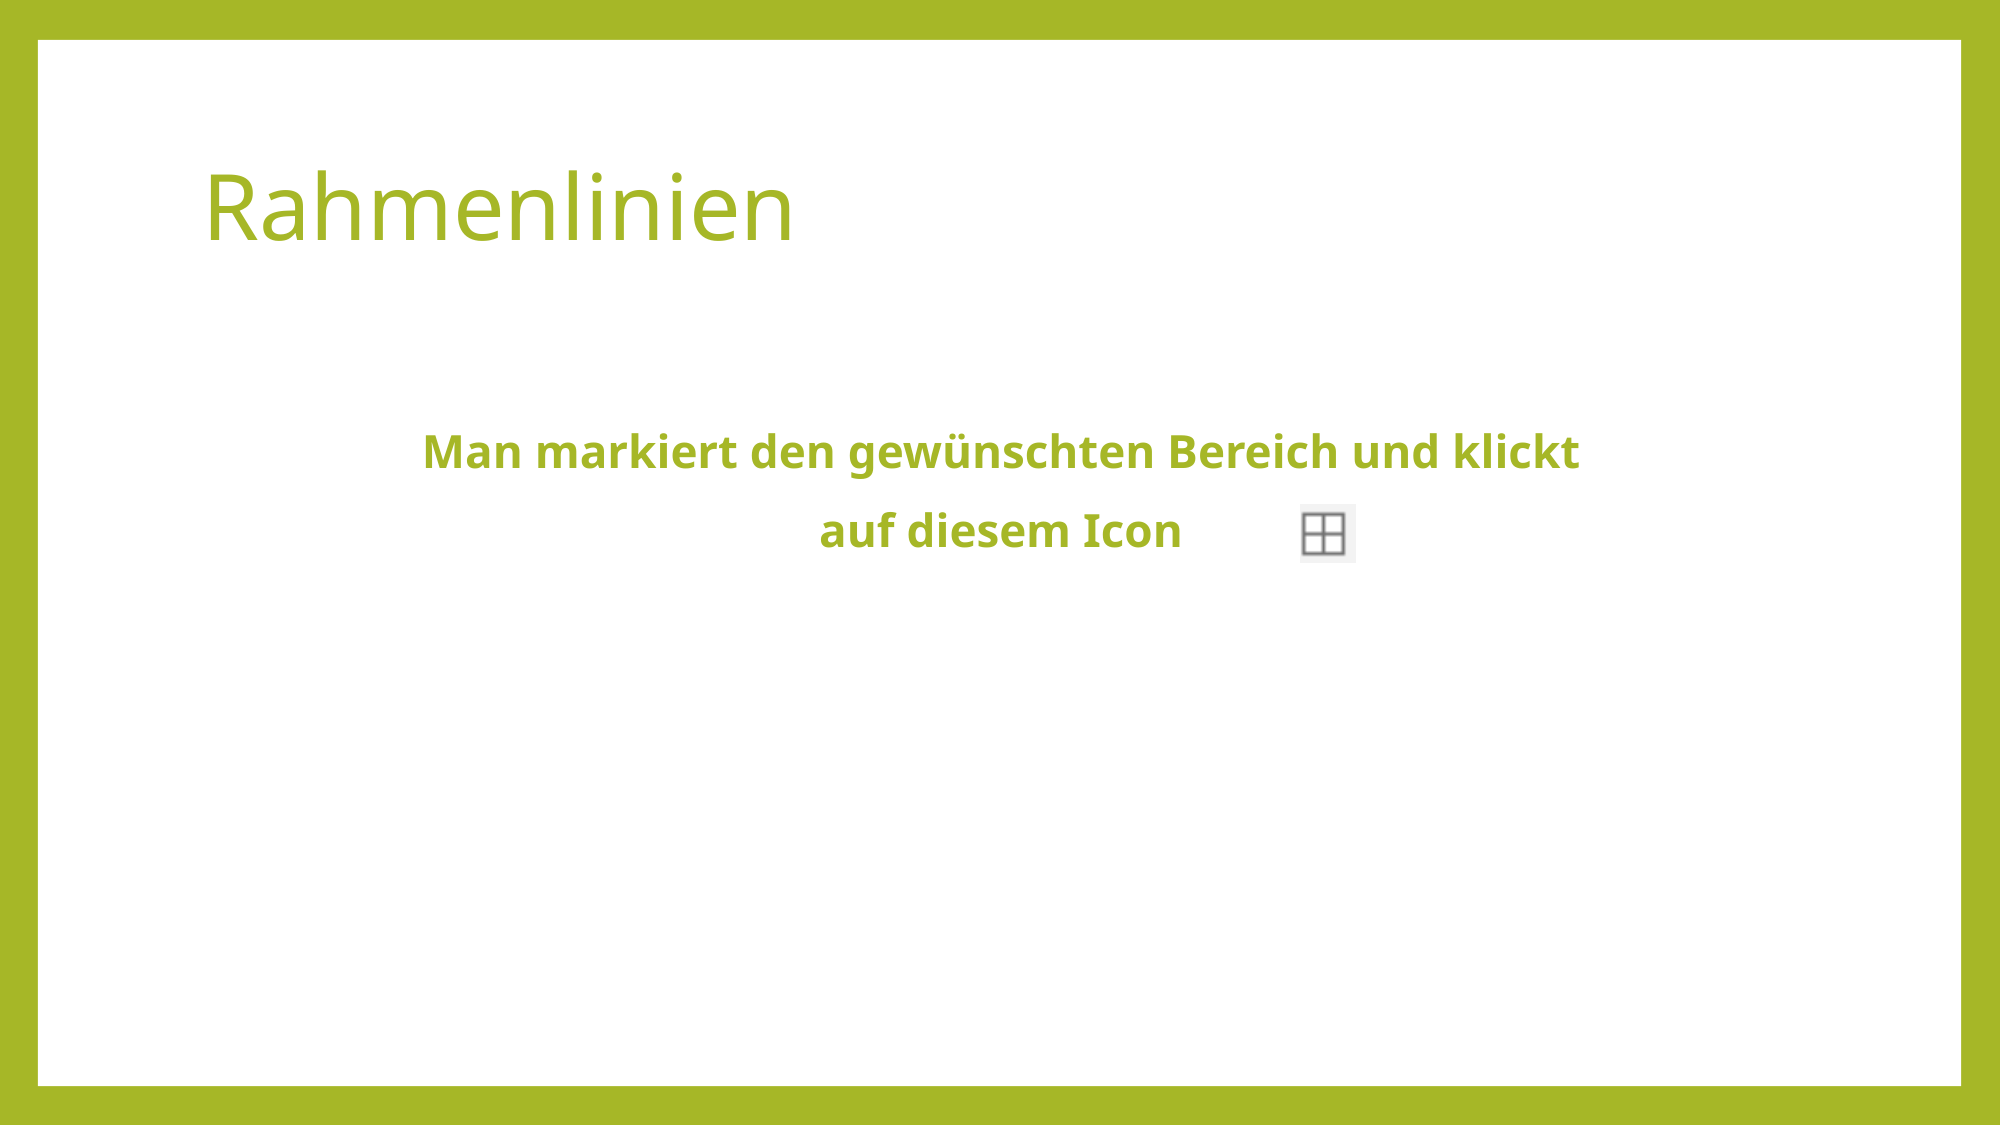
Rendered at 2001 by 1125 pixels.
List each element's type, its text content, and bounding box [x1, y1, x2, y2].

picture [1300, 503, 1356, 563]
title Rahmenlinien [187, 99, 1808, 323]
list Man markiert den gewünschten Bereich und klickt auf diesem Icon [187, 337, 1808, 1000]
